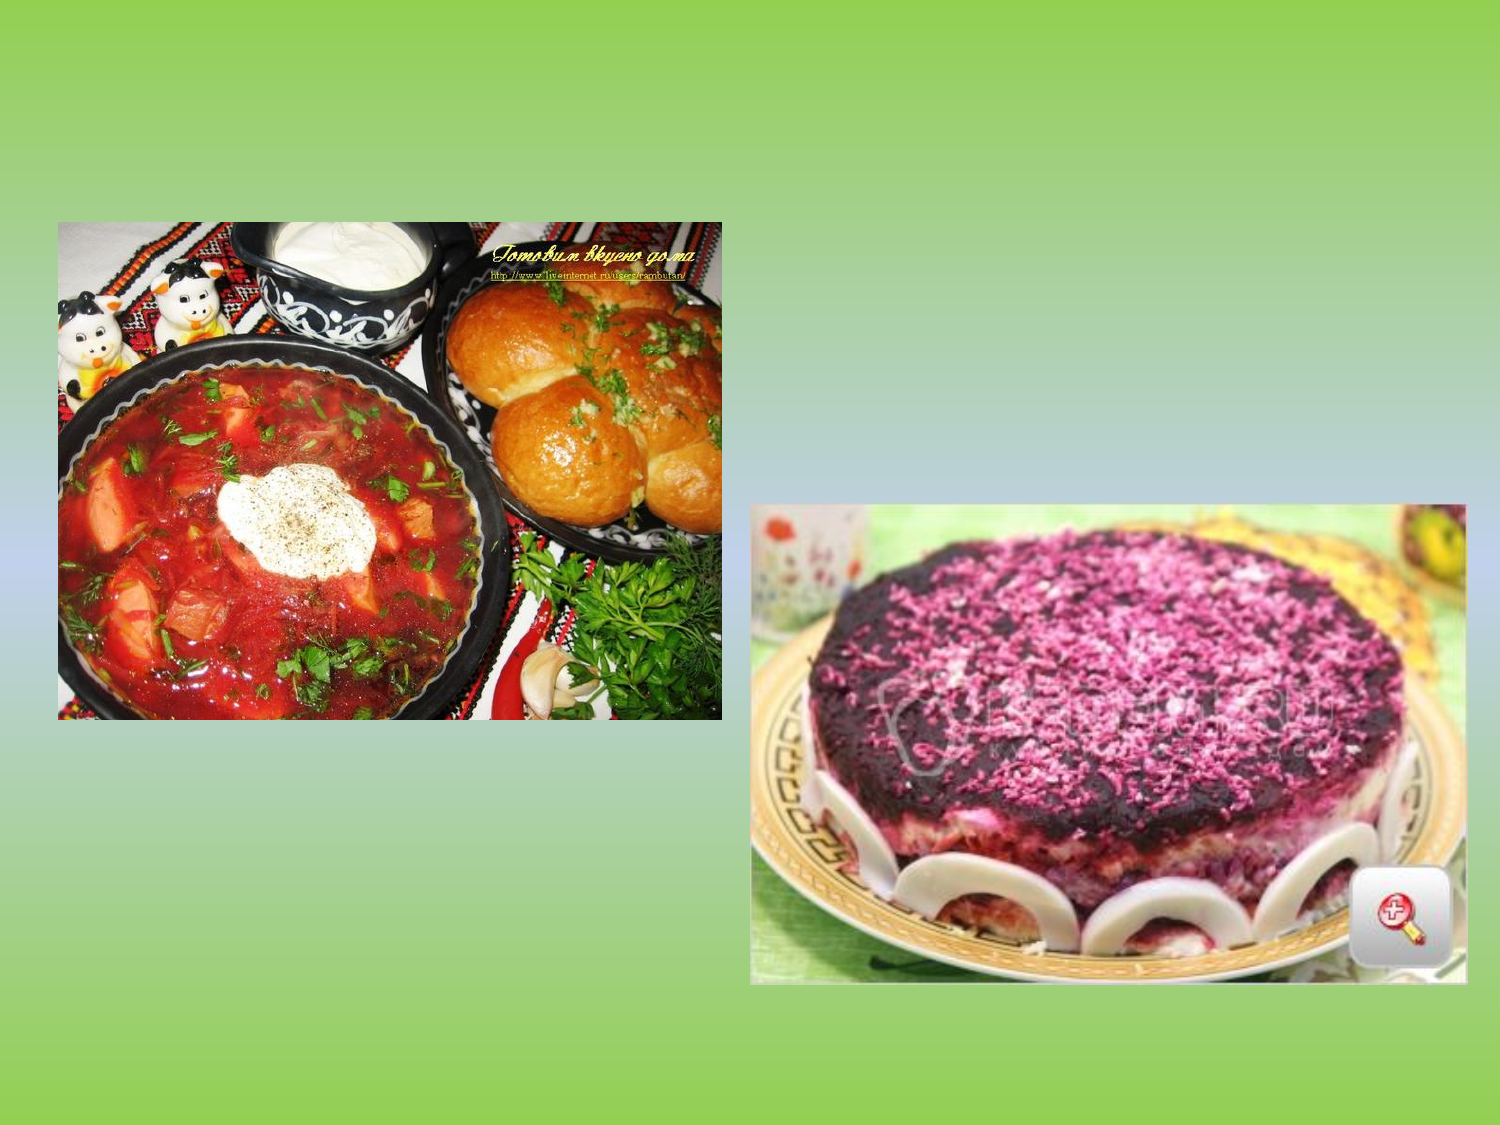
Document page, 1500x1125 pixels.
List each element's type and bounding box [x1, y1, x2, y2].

list [749, 503, 1468, 985]
list [58, 222, 722, 720]
